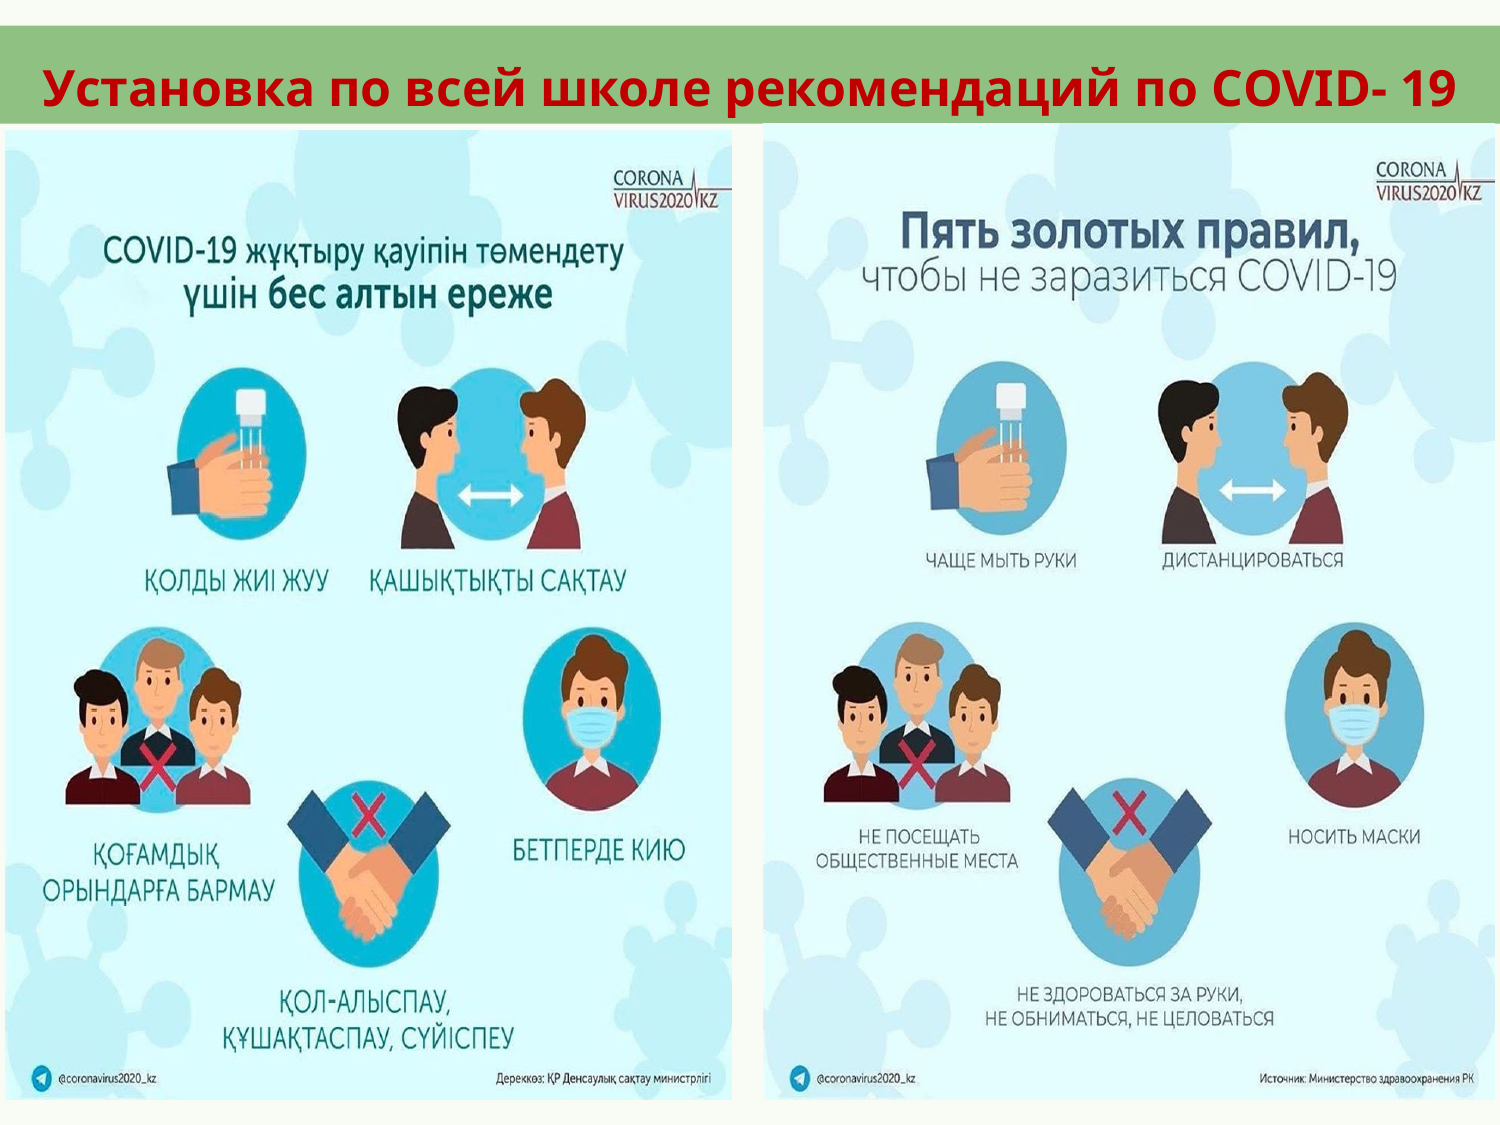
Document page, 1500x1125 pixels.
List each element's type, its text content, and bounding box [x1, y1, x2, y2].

title Установка по всей школе рекомендаций по СOVID- 19 [0, 25, 1500, 124]
picture [762, 123, 1496, 1100]
picture [4, 130, 732, 1100]
